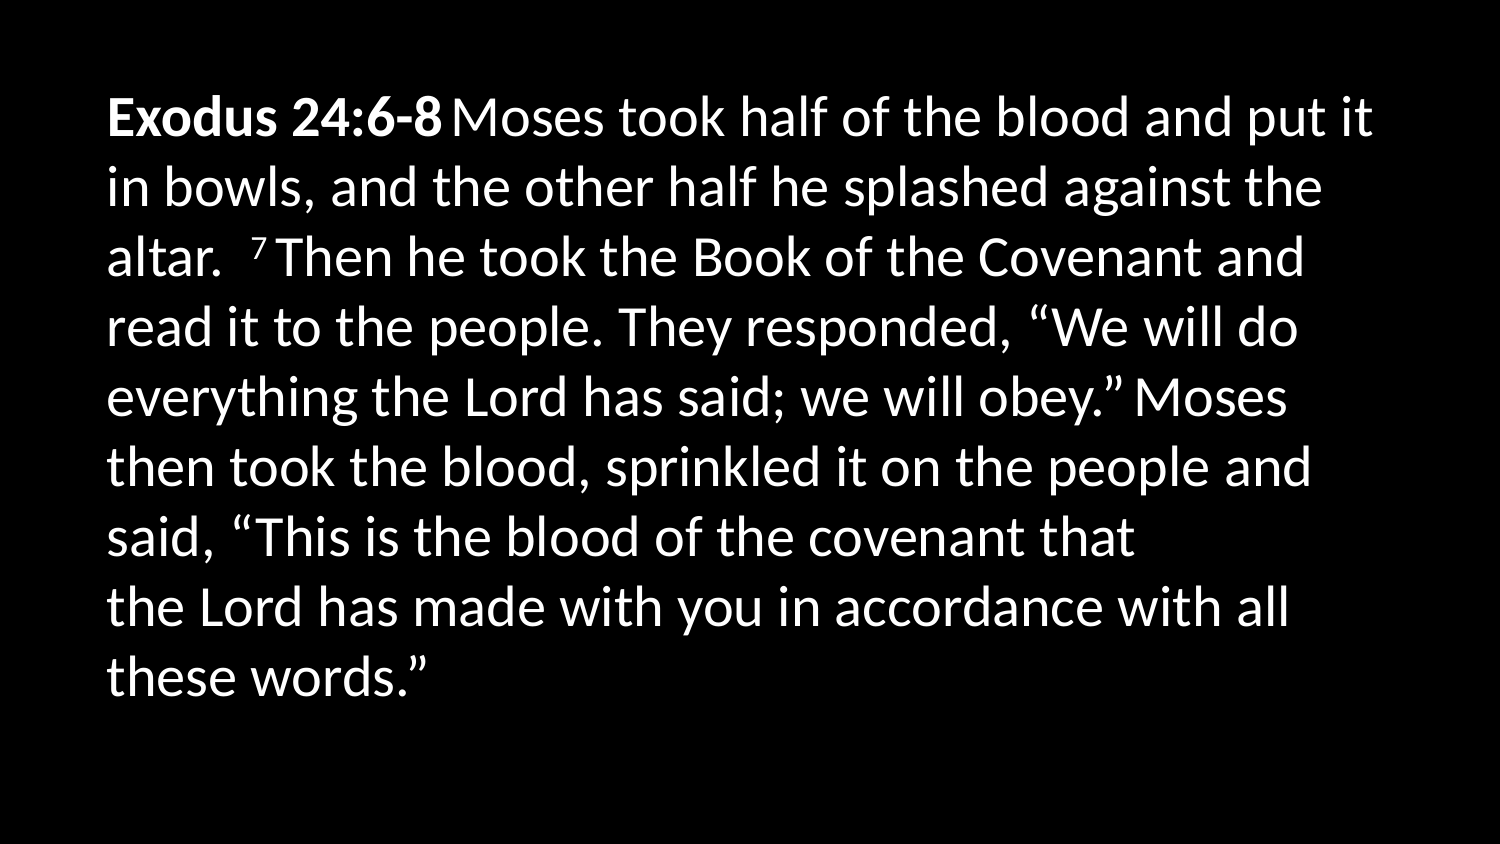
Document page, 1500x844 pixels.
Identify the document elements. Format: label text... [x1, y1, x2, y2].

text_box Exodus 24:6-8 Moses took half of the blood and put it in bowls, and the other half he splashed against the altar. 7 Then he took the Book of the Covenant and read it to the people. They responded, “We will do everything the Lord has said; we will obey.” Moses then took the blood, sprinkled it on the people and said, “This is the blood of the covenant that the Lord has made with you in accordance with all these words.” [92, 71, 1405, 716]
